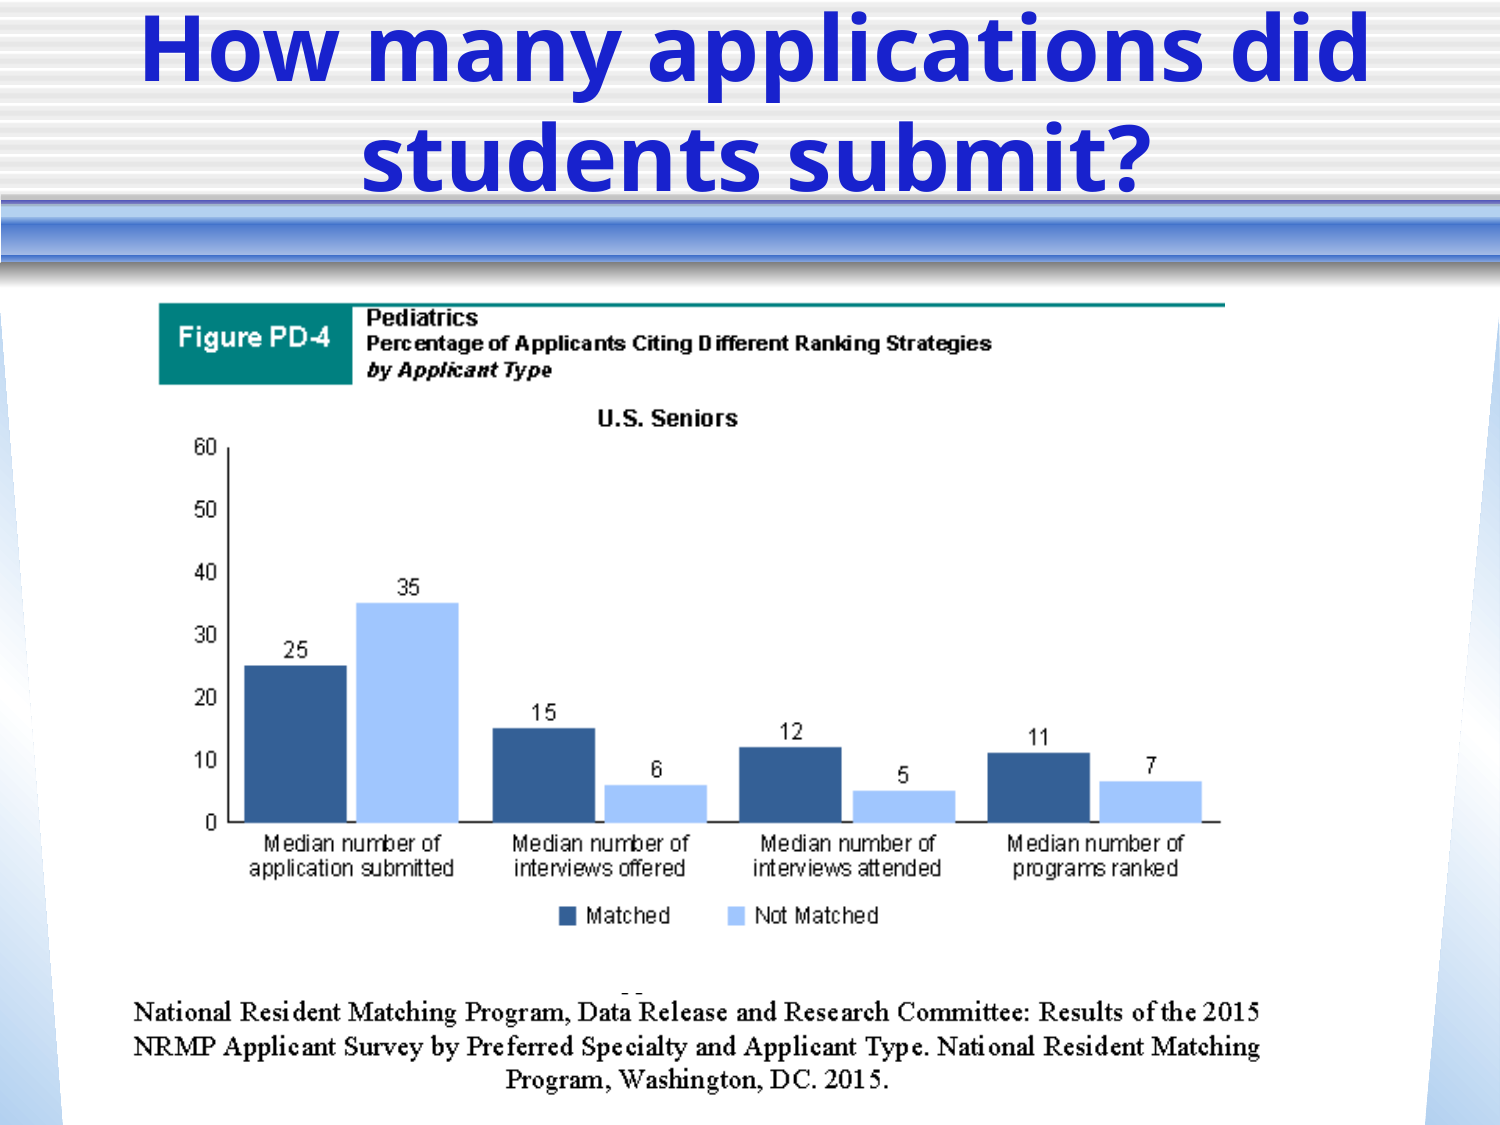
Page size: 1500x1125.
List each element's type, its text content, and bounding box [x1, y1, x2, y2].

title How many applications did students submit? [24, 12, 1488, 188]
picture [124, 993, 1277, 1110]
picture [0, 0, 1500, 194]
picture [149, 295, 1226, 943]
